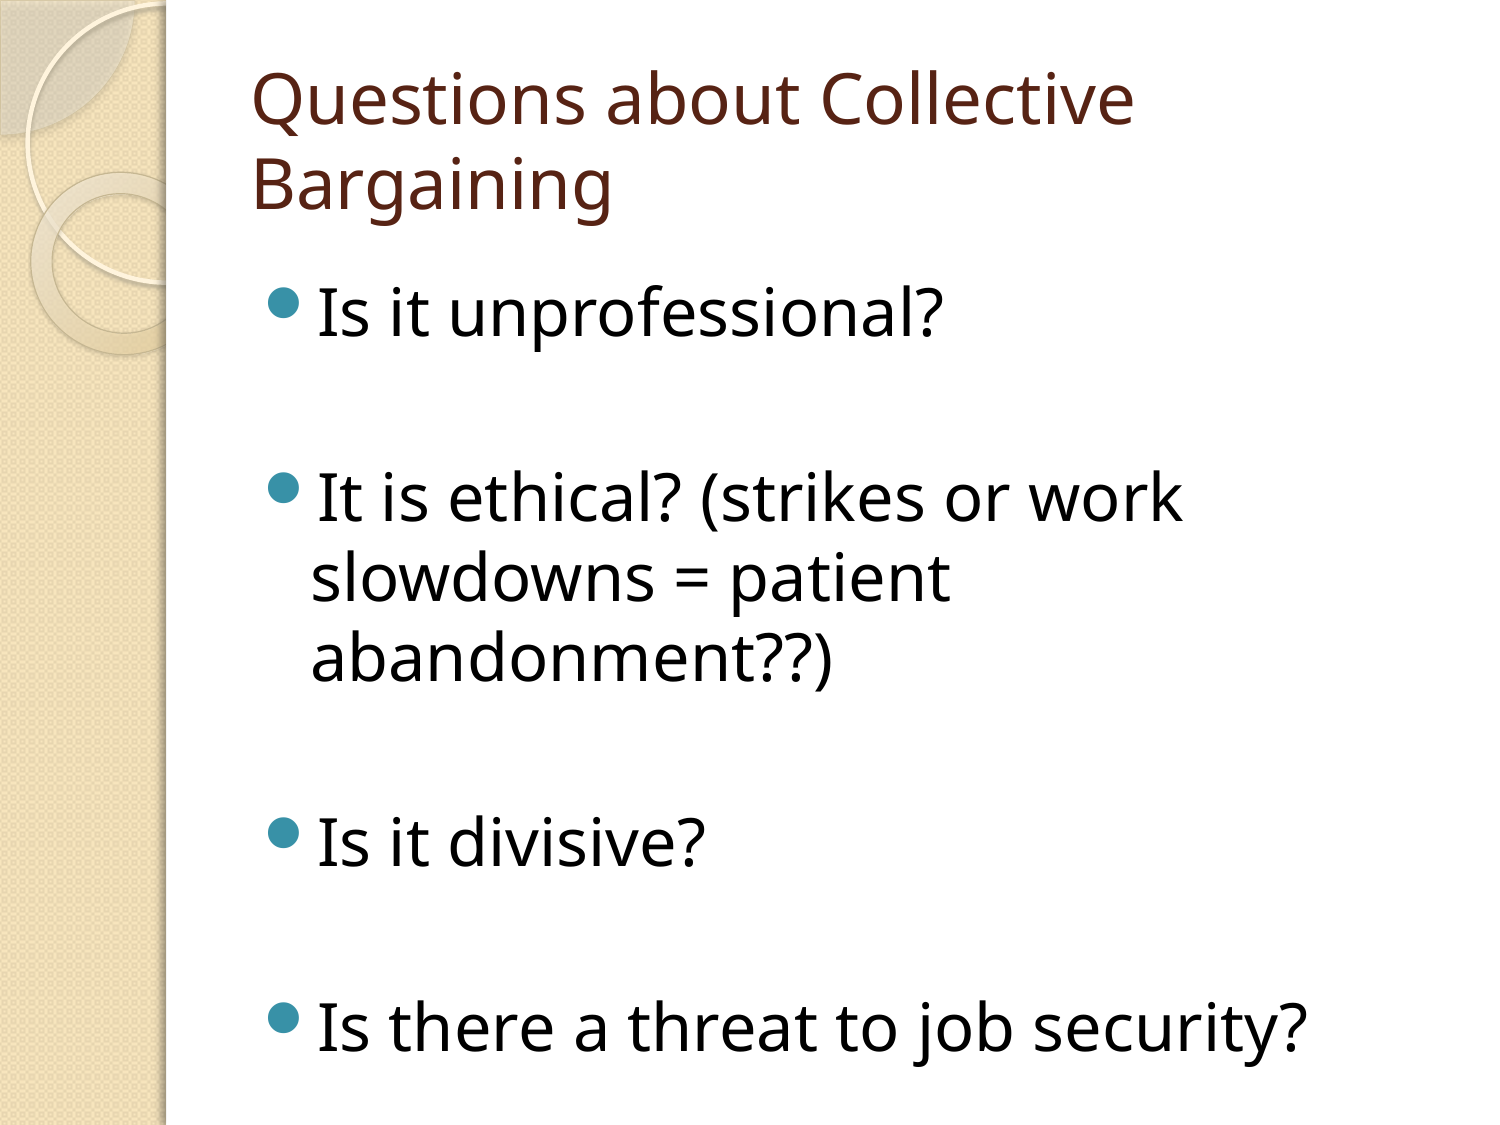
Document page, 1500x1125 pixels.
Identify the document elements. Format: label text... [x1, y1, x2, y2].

title Questions about Collective Bargaining [235, 45, 1466, 233]
list Is it unprofessional? It is ethical? (strikes or work slowdowns = patient abandonment??) Is it divisive? Is there a threat to job security? [235, 262, 1466, 1025]
